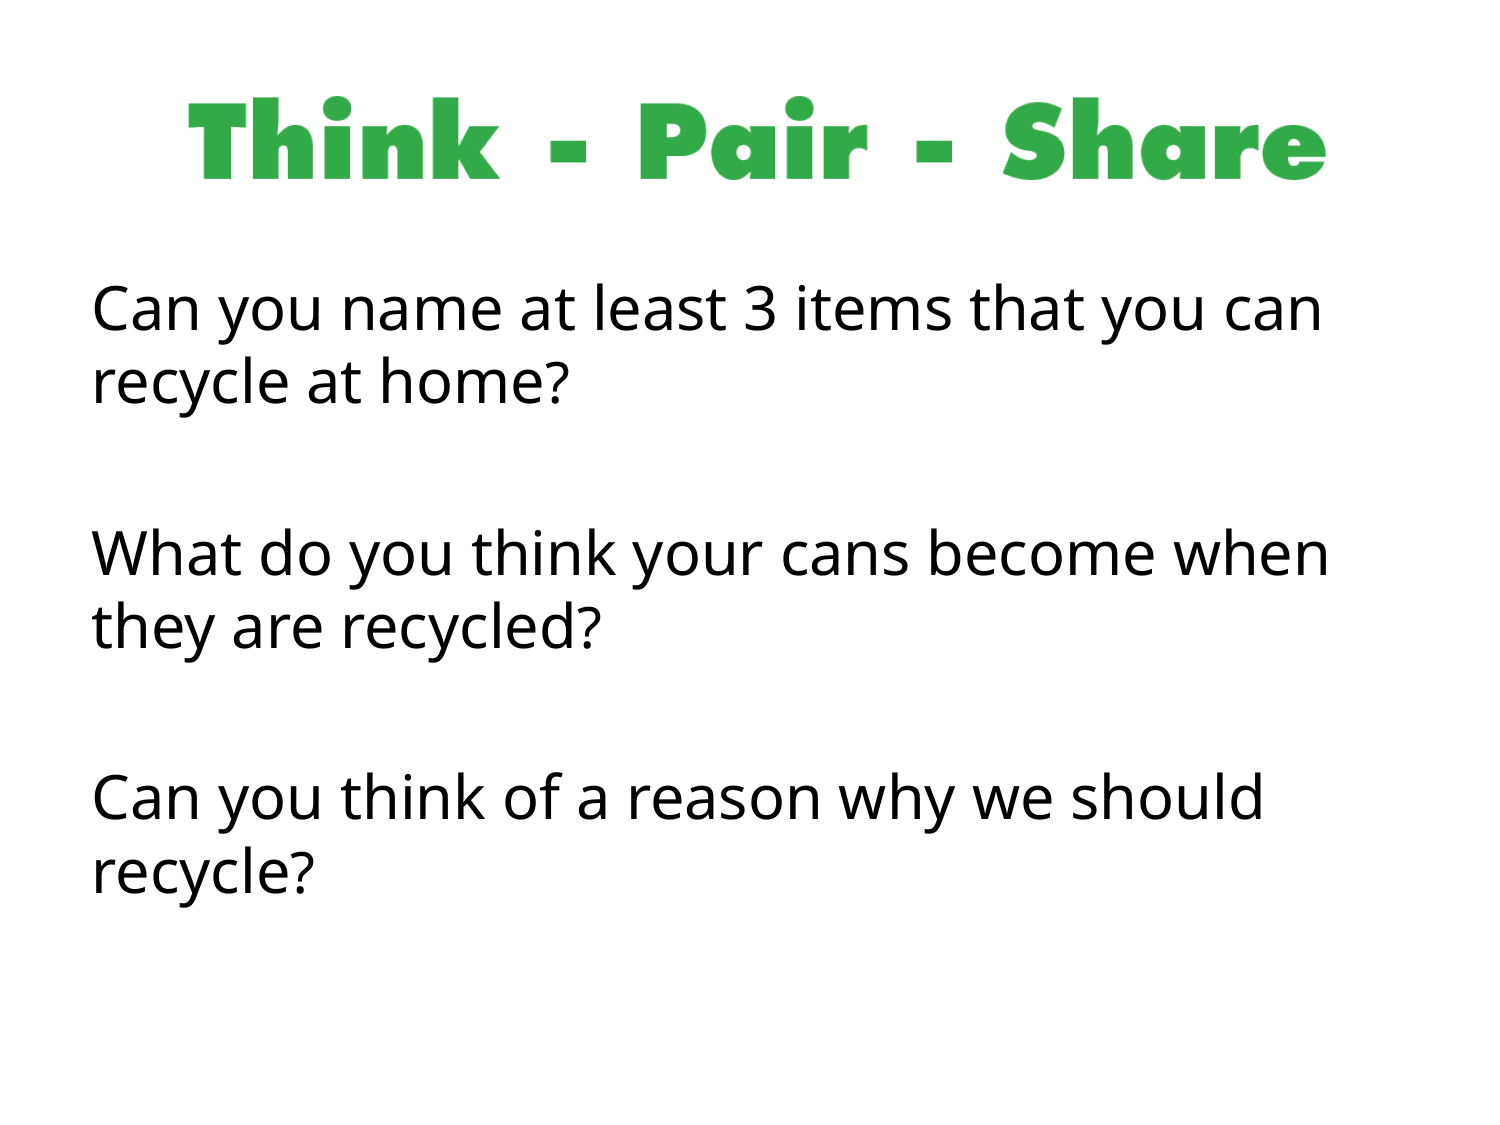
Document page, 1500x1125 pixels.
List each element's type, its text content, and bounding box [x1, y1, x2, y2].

picture [170, 77, 1346, 209]
list Can you name at least 3 items that you can recycle at home? What do you think your cans become when they are recycled? Can you think of a reason why we should recycle? [76, 261, 1427, 917]
